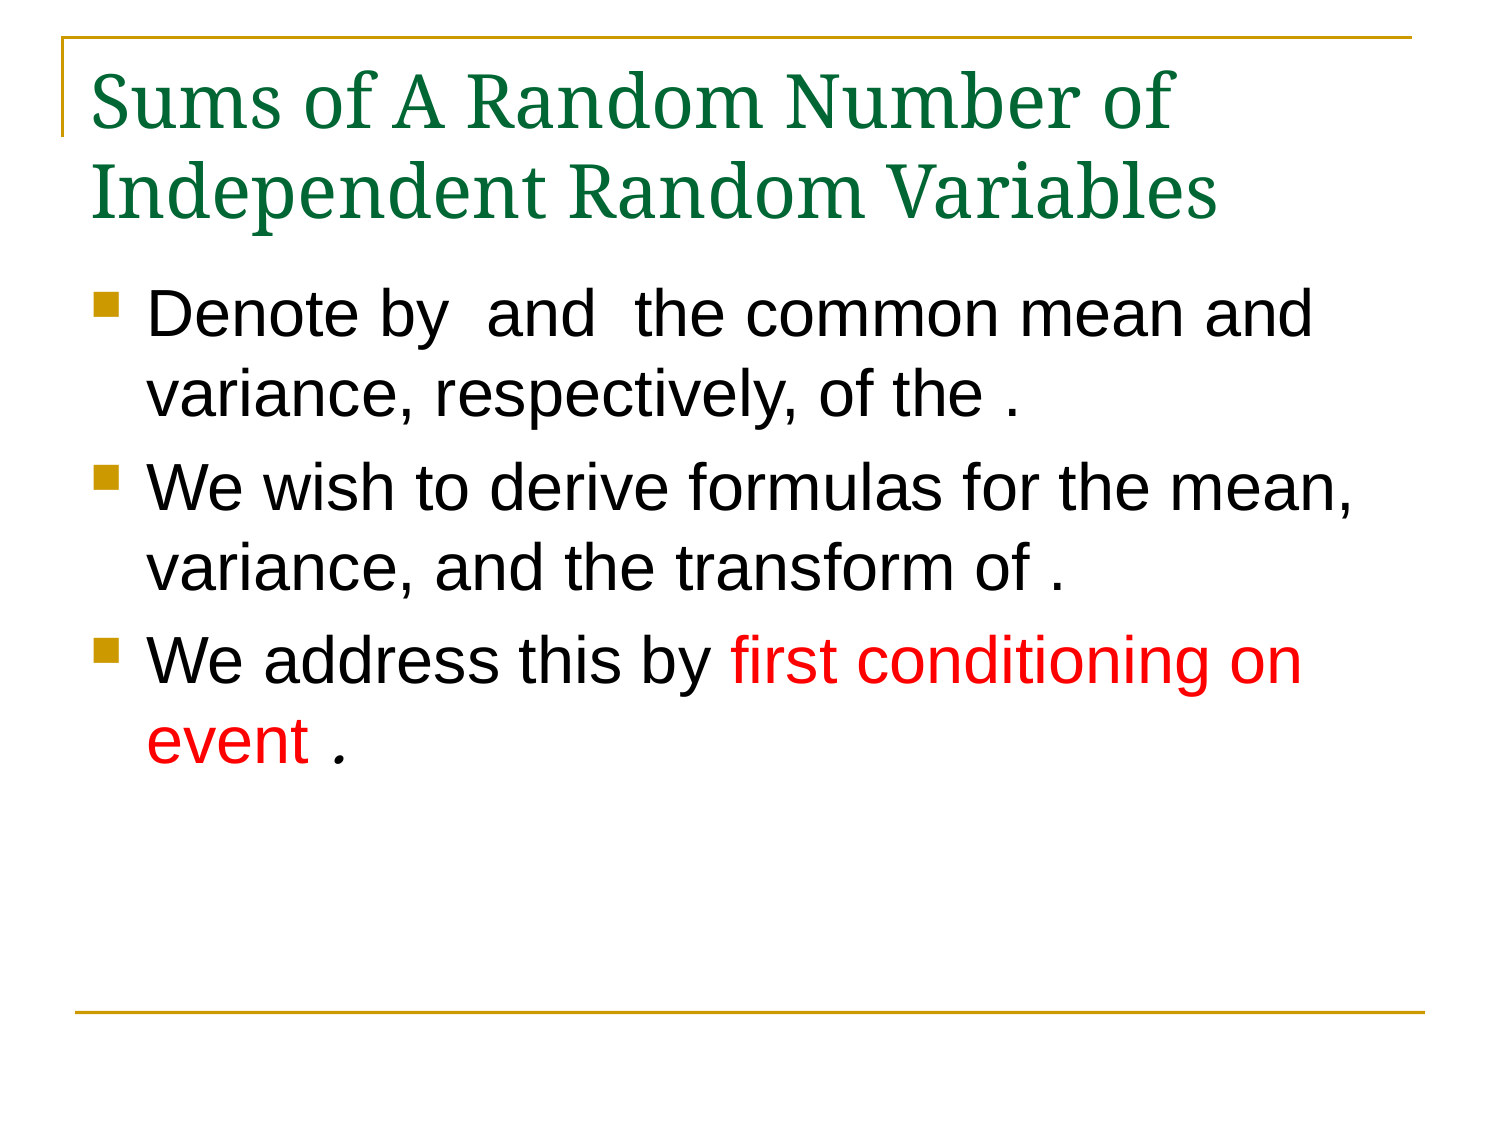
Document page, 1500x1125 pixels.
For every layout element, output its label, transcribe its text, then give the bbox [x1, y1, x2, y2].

title Sums of A Random Number of Independent Random Variables [75, 45, 1425, 233]
